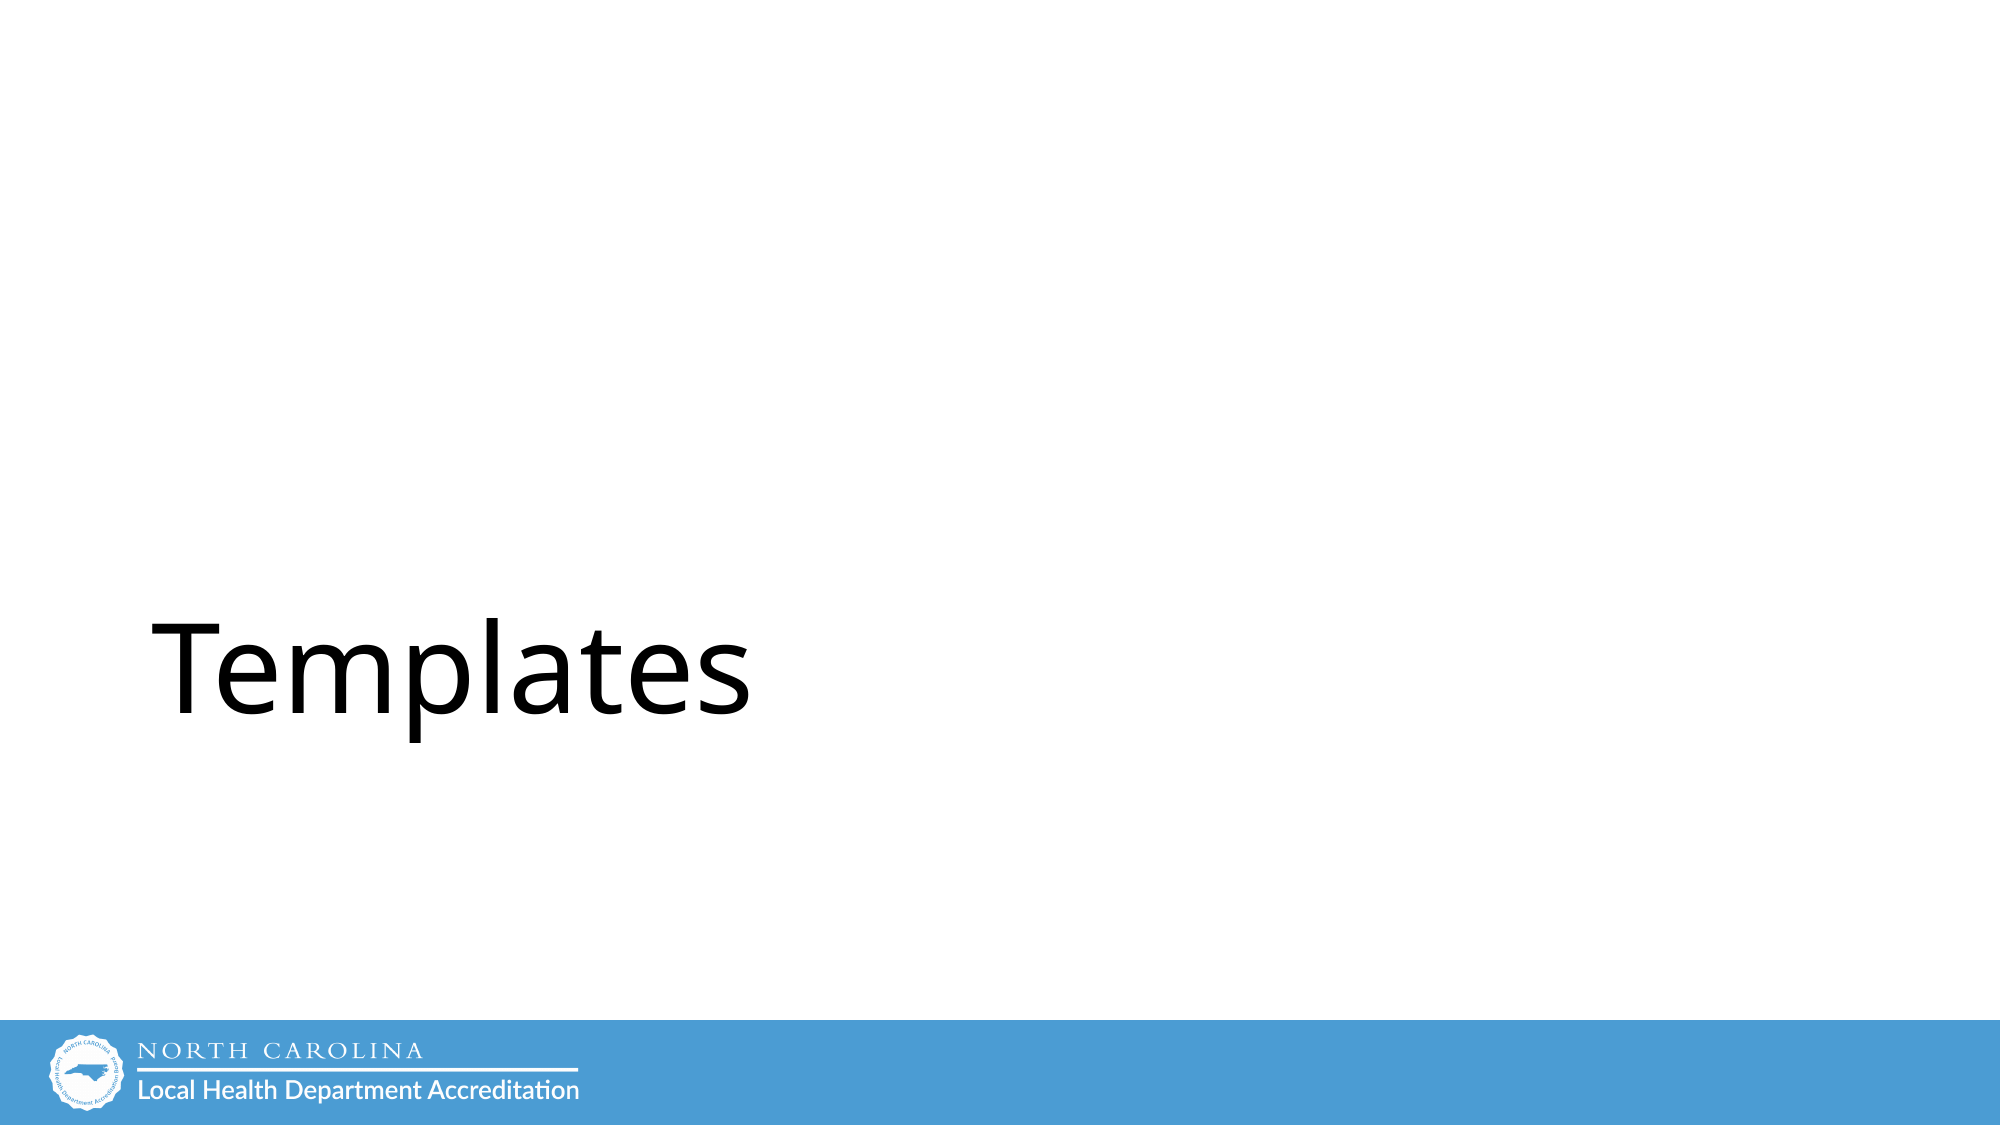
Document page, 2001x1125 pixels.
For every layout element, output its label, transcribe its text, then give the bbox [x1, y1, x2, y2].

title Templates [136, 280, 1862, 749]
picture [43, 1028, 602, 1117]
